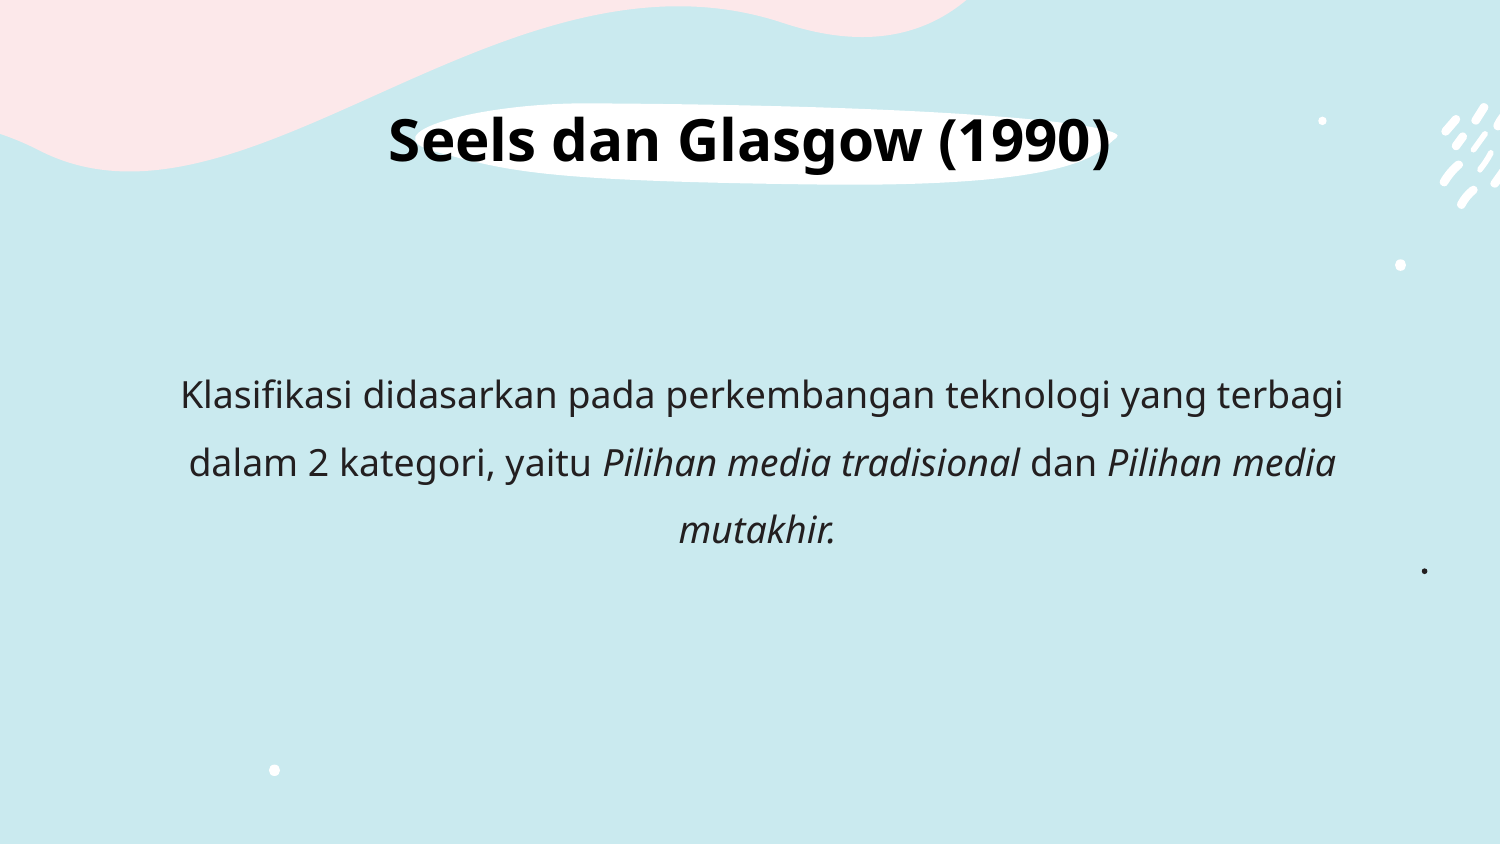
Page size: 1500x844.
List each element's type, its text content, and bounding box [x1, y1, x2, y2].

title Seels dan Glasgow (1990) [116, 88, 1383, 183]
list Klasifikasi didasarkan pada perkembangan teknologi yang terbagi dalam 2 kategori, yaitu Pilihan media tradisional dan Pilihan media mutakhir. [116, 257, 1383, 643]
